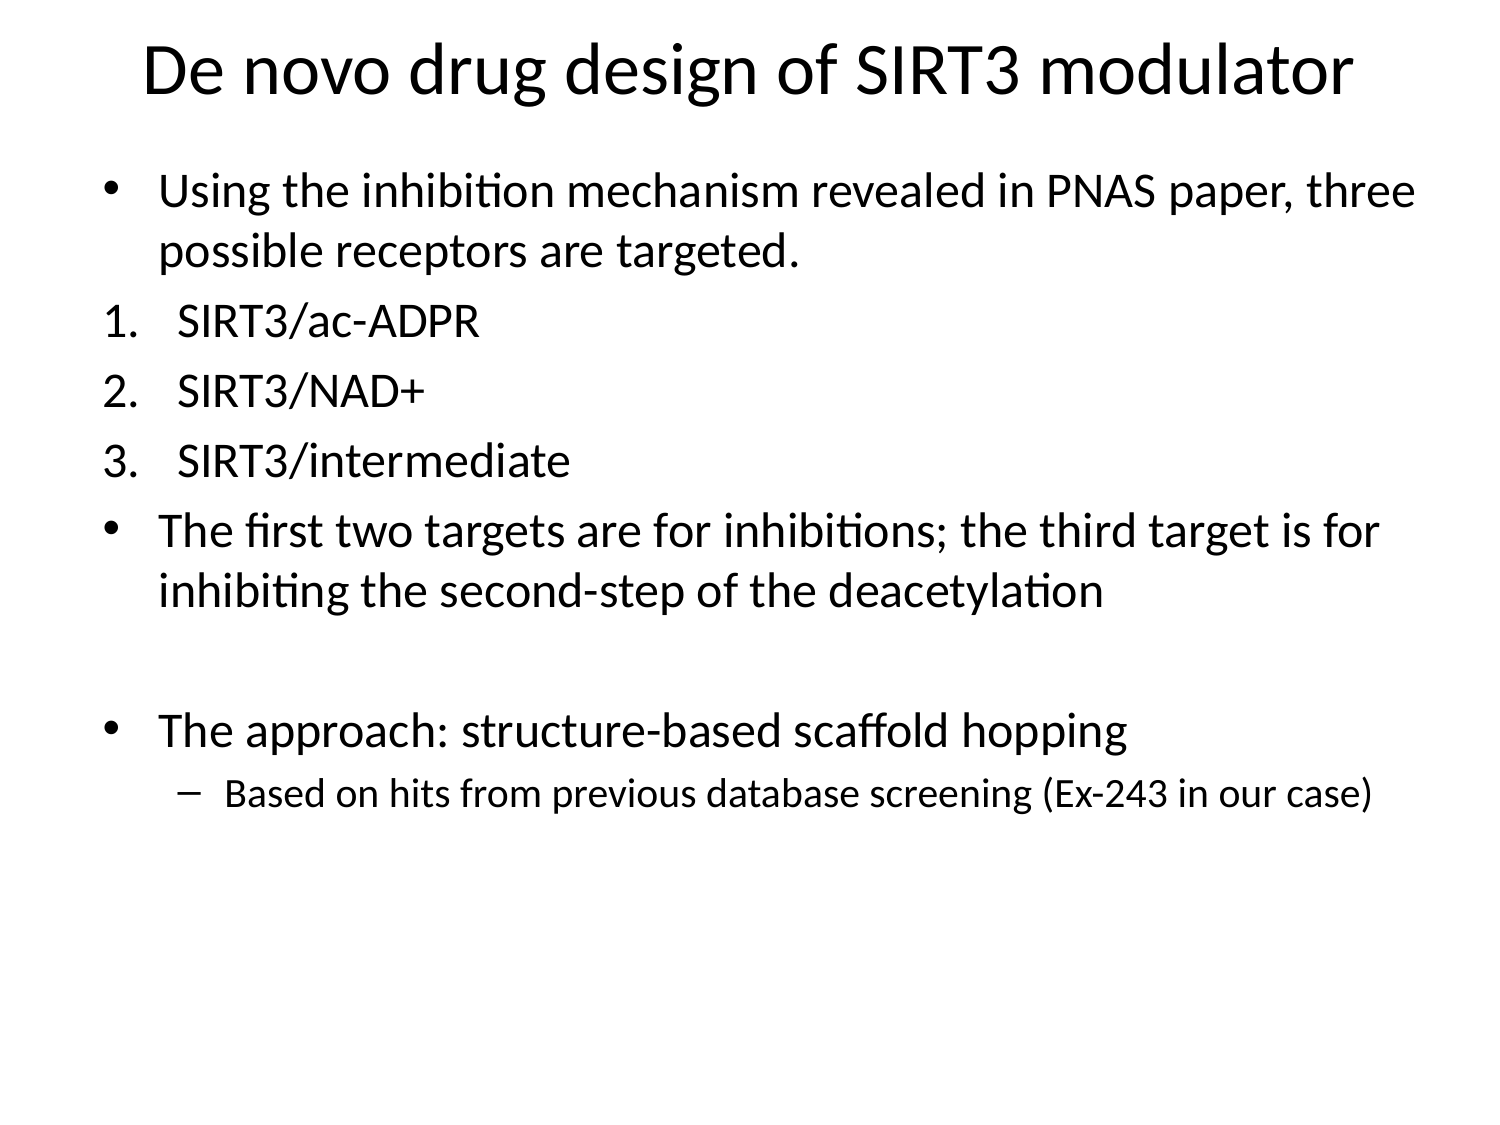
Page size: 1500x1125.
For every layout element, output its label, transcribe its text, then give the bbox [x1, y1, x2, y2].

title De novo drug design of SIRT3 modulator [75, 12, 1425, 118]
list Using the inhibition mechanism revealed in PNAS paper, three possible receptors are targeted. SIRT3/ac-ADPR SIRT3/NAD+ SIRT3/intermediate The first two targets are for inhibitions; the third target is for inhibiting the second-step of the deacetylation The approach: structure-based scaffold hopping Based on hits from previous database screening (Ex-243 in our case) [87, 149, 1438, 1050]
